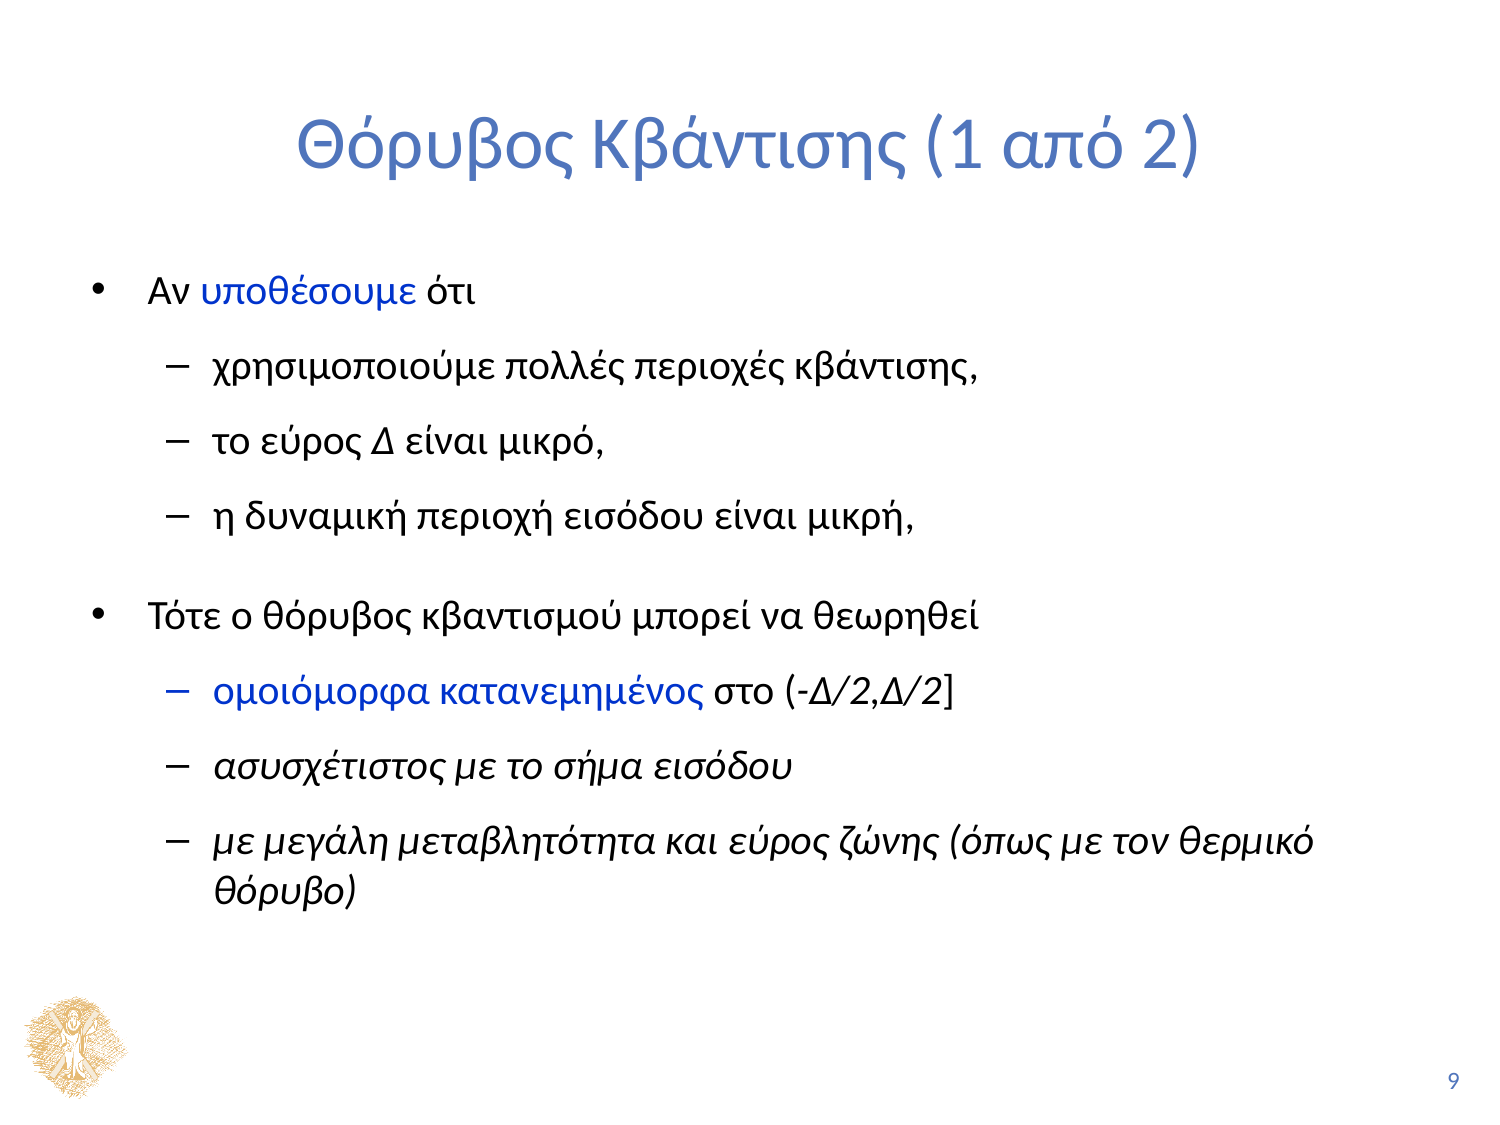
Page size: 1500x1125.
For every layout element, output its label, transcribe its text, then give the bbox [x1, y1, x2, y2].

picture [17, 986, 137, 1103]
title Θόρυβος Κβάντισης (1 από 2) [75, 45, 1425, 233]
list Αν υποθέσουμε ότι χρησιμοποιούμε πολλές περιοχές κβάντισης, το εύρος Δ είναι μικρό, η δυναμική περιοχή εισόδου είναι μικρή, Τότε ο θόρυβος κβαντισμού μπορεί να θεωρηθεί ομοιόμορφα κατανεμημένος στο (-Δ/2,Δ/2] ασυσχέτιστος με το σήμα εισόδου με μεγάλη μεταβλητότητα και εύρος ζώνης (όπως με τον θερμικό θόρυβο) [76, 255, 1427, 998]
